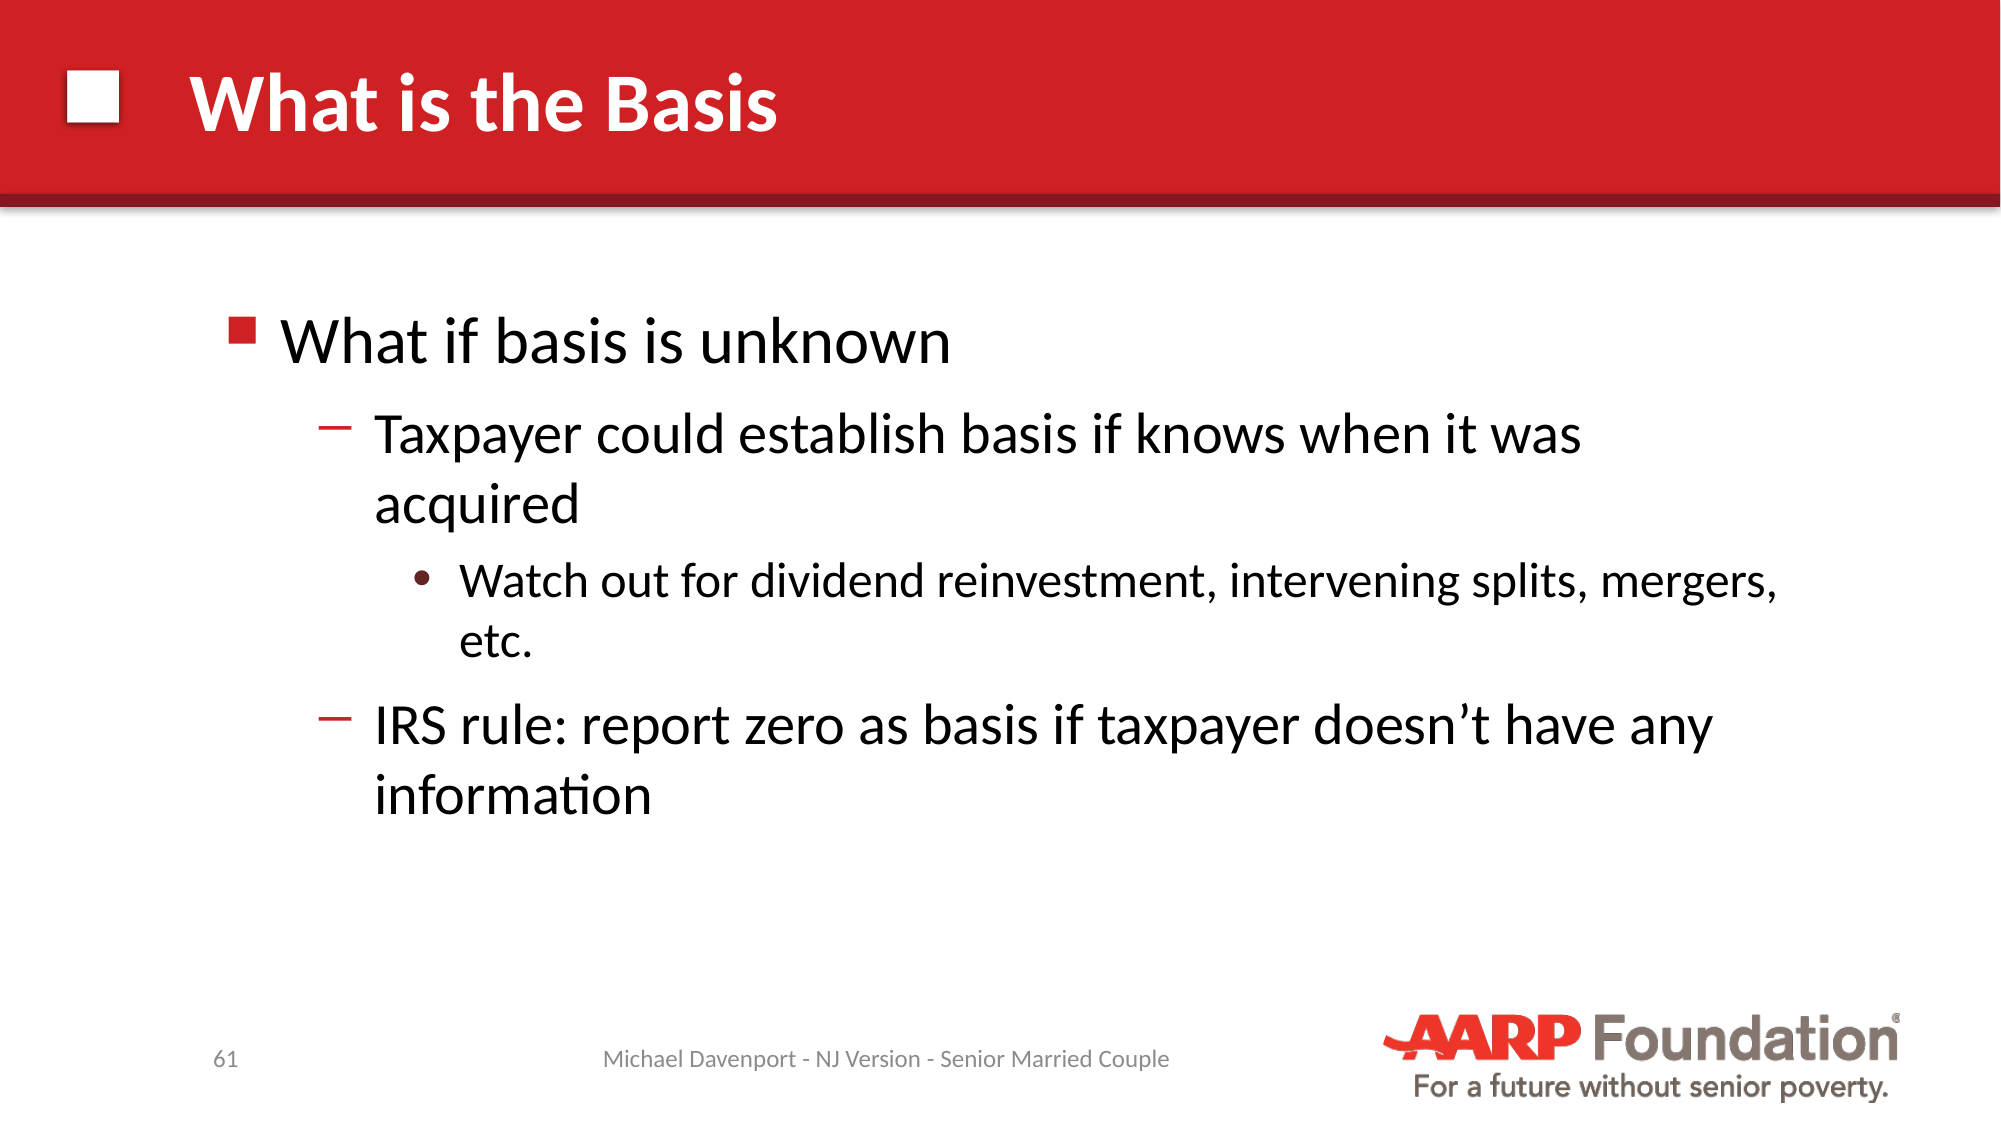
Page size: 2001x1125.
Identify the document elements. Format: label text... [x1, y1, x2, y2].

footer Michael Davenport - NJ Version - Senior Married Couple [570, 1027, 1204, 1088]
title What is the Basis [174, 4, 1775, 193]
list What if basis is unknown Taxpayer could establish basis if knows when it was acquired Watch out for dividend reinvestment, intervening splits, mergers, etc. IRS rule: report zero as basis if taxpayer doesn’t have any information [209, 288, 1810, 949]
slide_number 61 [99, 1027, 254, 1088]
